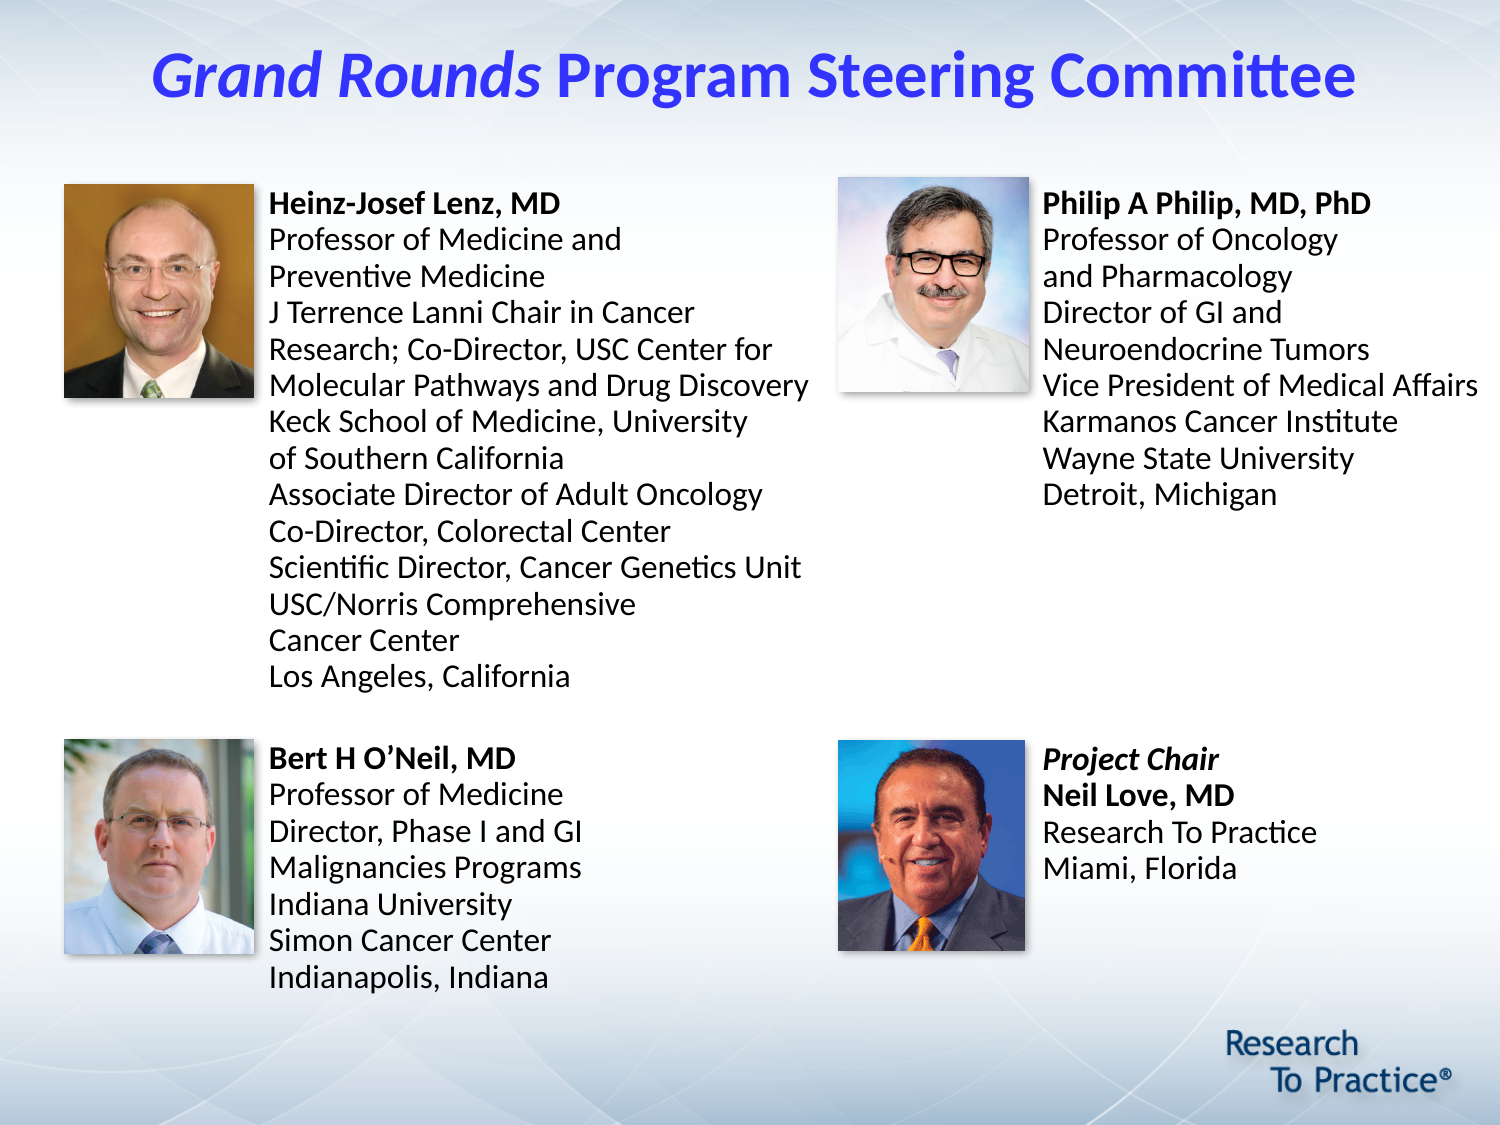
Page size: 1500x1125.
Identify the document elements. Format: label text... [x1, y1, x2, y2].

picture [0, 0, 1500, 1125]
text_box Bert H O’Neil, MD Professor of Medicine Director, Phase I and GI Malignancies Programs Indiana University Simon Cancer Center Indianapolis, Indiana [253, 739, 763, 1083]
text_box Philip A Philip, MD, PhD Professor of Oncology and Pharmacology Director of GI and Neuroendocrine Tumors Vice President of Medical Affairs Karmanos Cancer Institute Wayne State University Detroit, Michigan [1034, 184, 1495, 397]
text_box Heinz-Josef Lenz, MD Professor of Medicine and Preventive Medicine J Terrence Lanni Chair in Cancer Research; Co-Director, USC Center for Molecular Pathways and Drug Discovery Keck School of Medicine, University of Southern California Associate Director of Adult Oncology Co-Director, Colorectal Center Scientific Director, Cancer Genetics Unit USC/Norris Comprehensive Cancer Center Los Angeles, California [253, 184, 821, 528]
text_box Grand Rounds Program Steering Committee [64, 23, 1459, 119]
text_box Project Chair Neil Love, MD Research To Practice Miami, Florida [1027, 740, 1406, 954]
